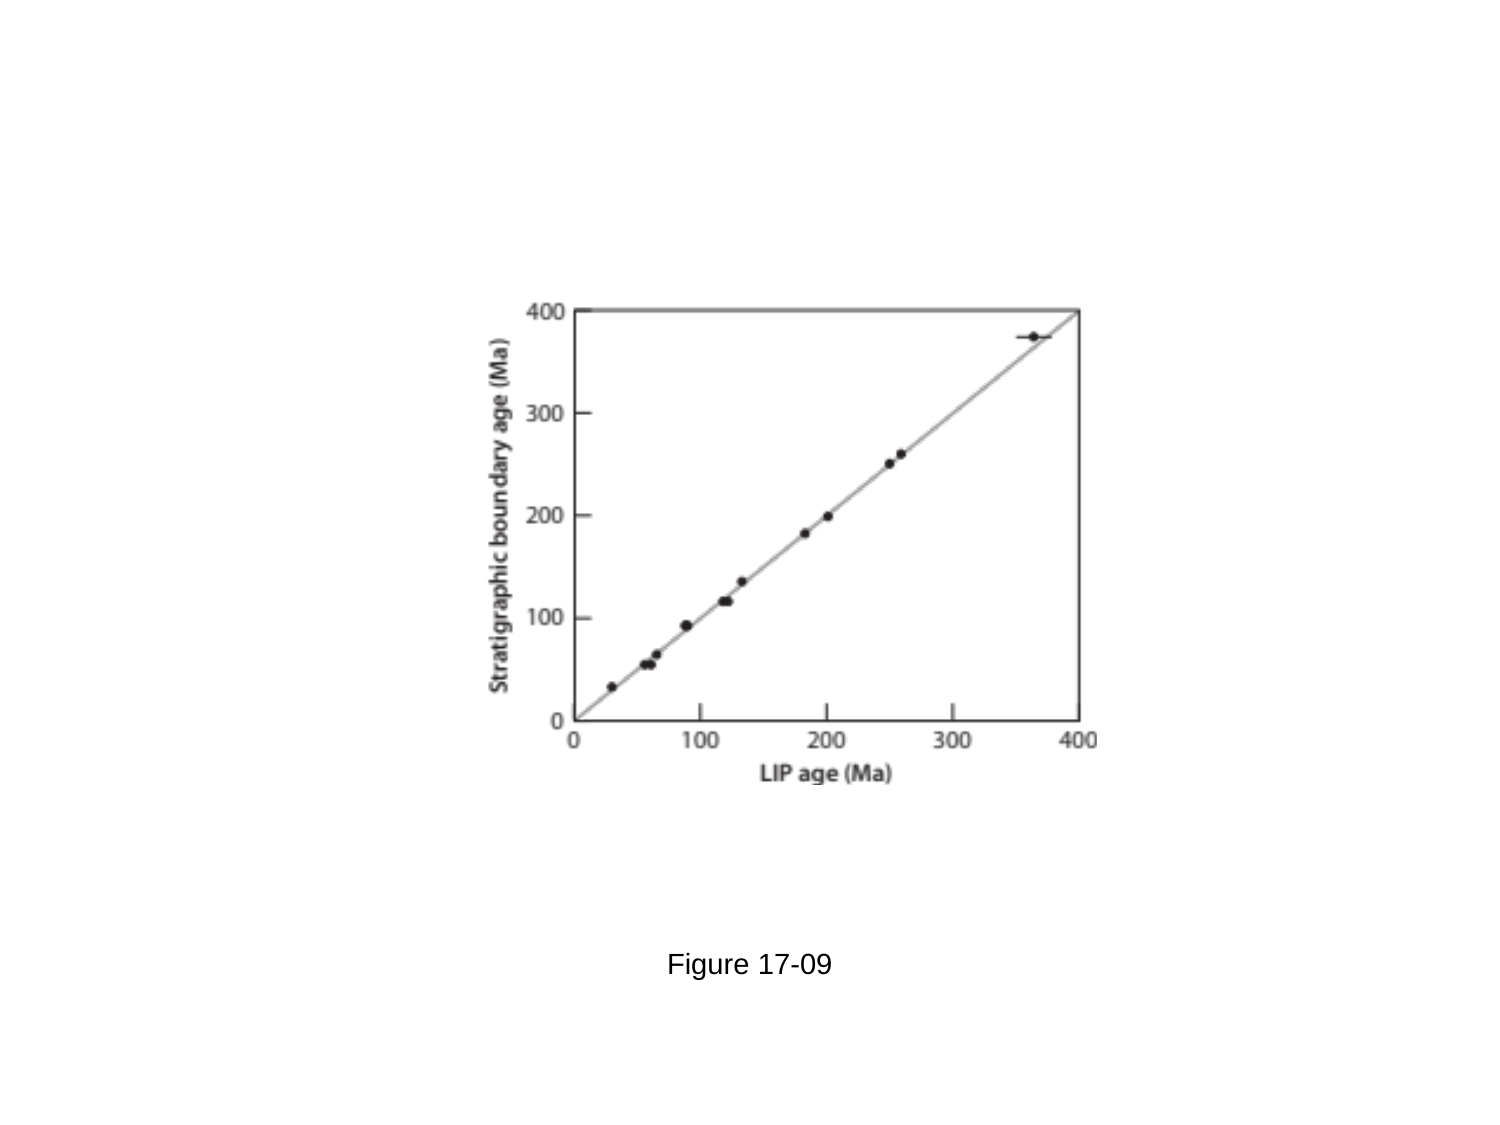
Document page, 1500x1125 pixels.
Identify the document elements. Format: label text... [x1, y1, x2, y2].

picture [487, 299, 1098, 785]
list Figure 17-09 [525, 937, 975, 1000]
